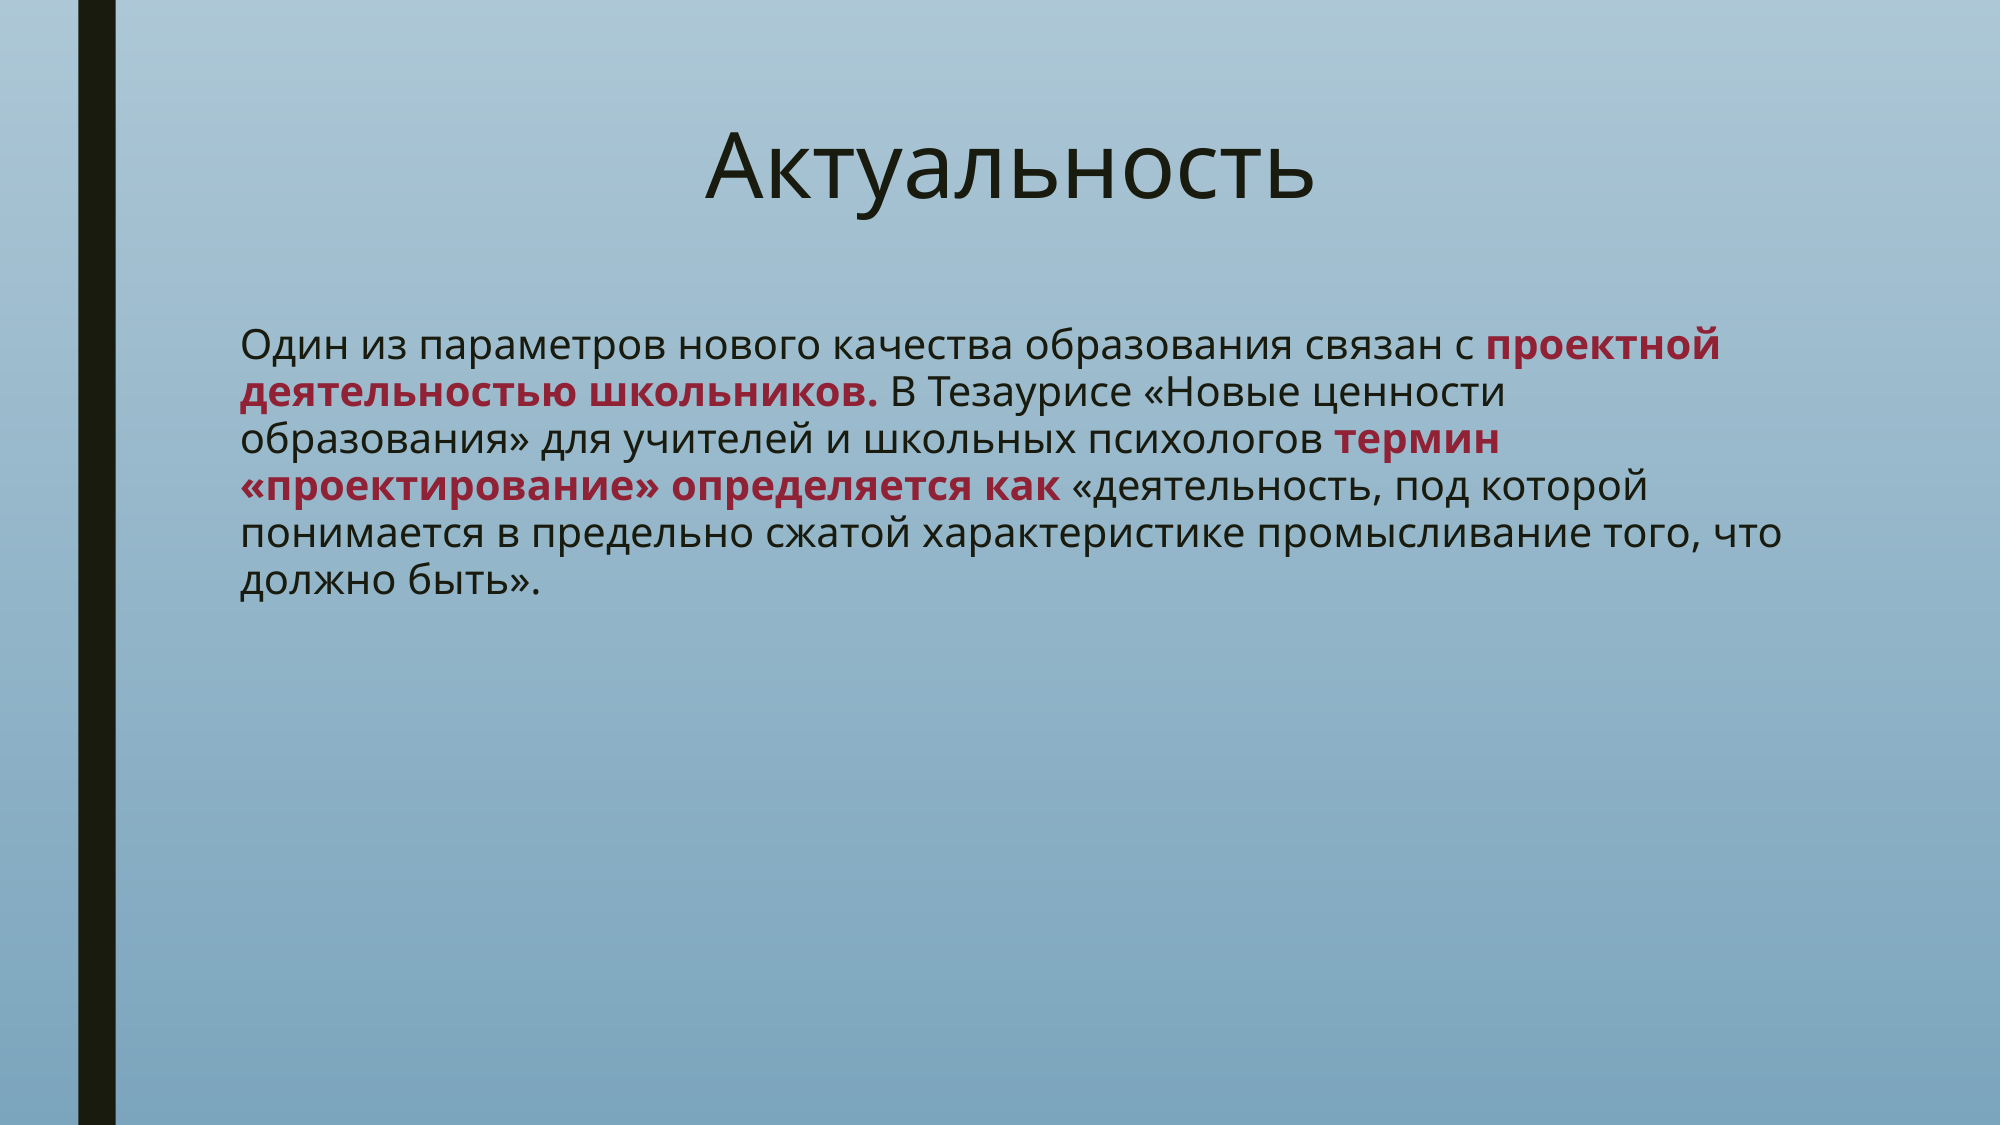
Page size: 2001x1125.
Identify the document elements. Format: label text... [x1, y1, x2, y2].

text_box Один из параметров нового качества образования связан с проектной деятельностью школьников. В Тезаурисе «Новые ценности образования» для учителей и школьных психологов термин «проектирование» определяется как «деятельность, под которой понимается в предельно сжатой характеристике промысливание того, что должно быть». [224, 314, 1800, 963]
text_box Актуальность [224, 112, 1800, 259]
